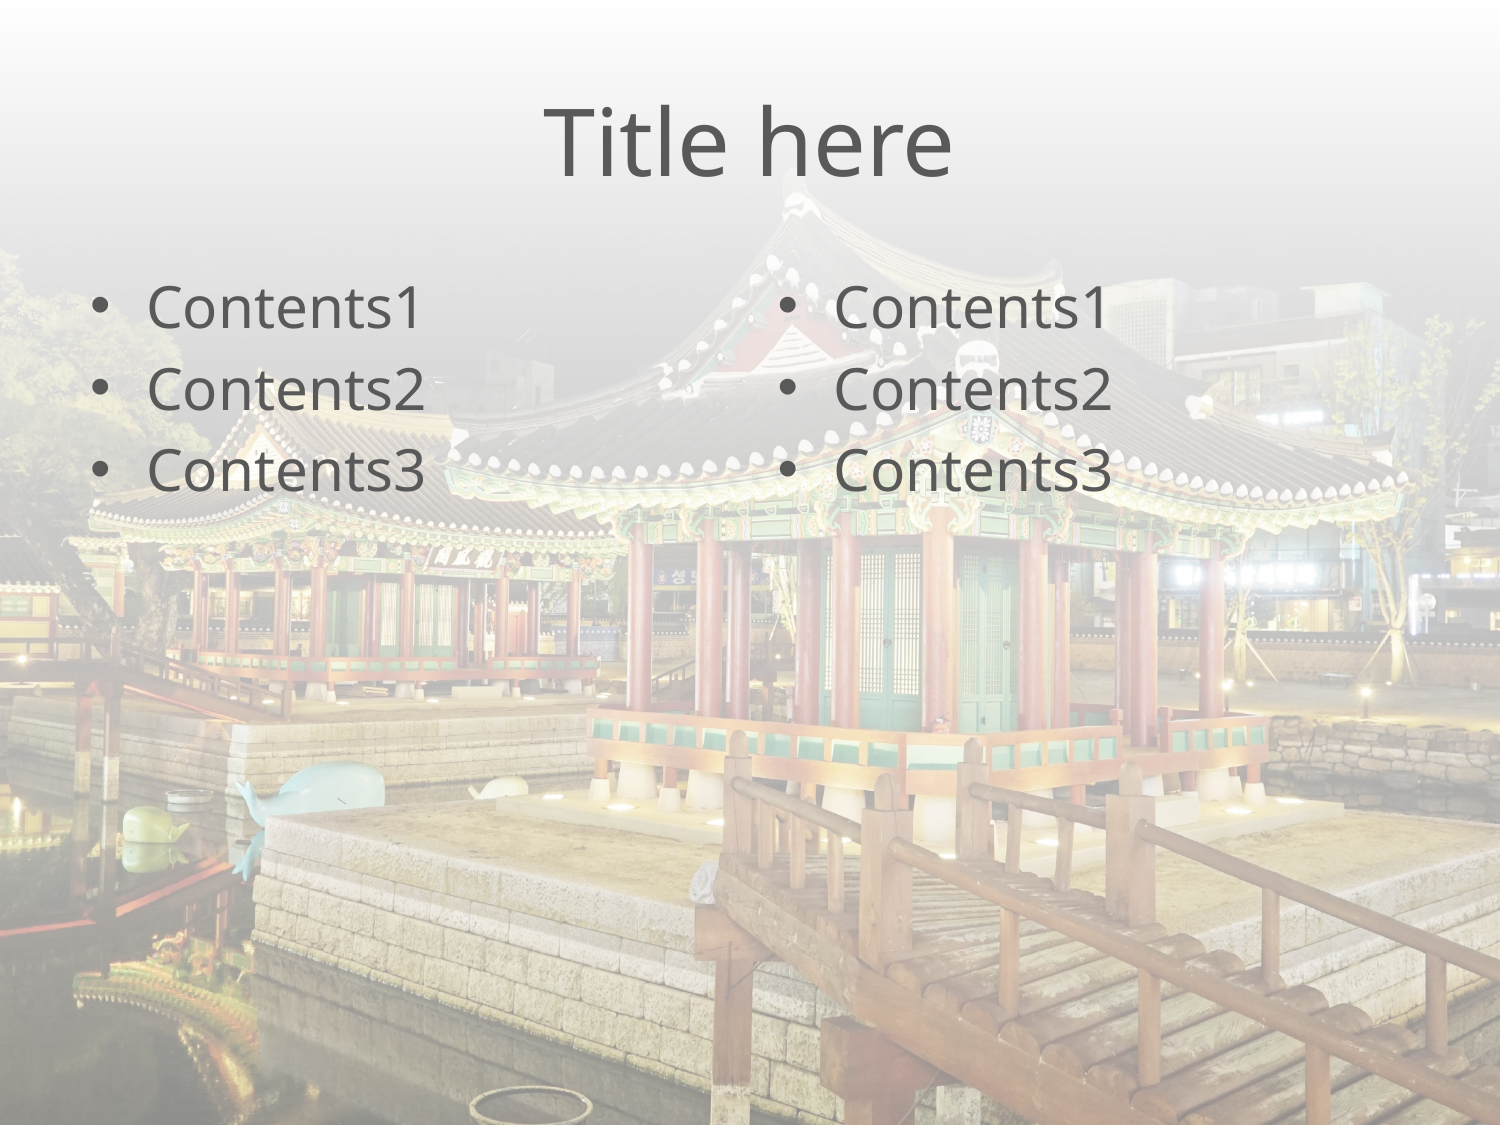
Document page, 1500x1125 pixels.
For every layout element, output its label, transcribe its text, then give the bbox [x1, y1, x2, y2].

text_box [0, 0, 1500, 1125]
title Title here [75, 45, 1425, 233]
list Contents1 Contents2 Contents3 [75, 262, 738, 1005]
list Contents1 Contents2 Contents3 [762, 262, 1425, 1005]
